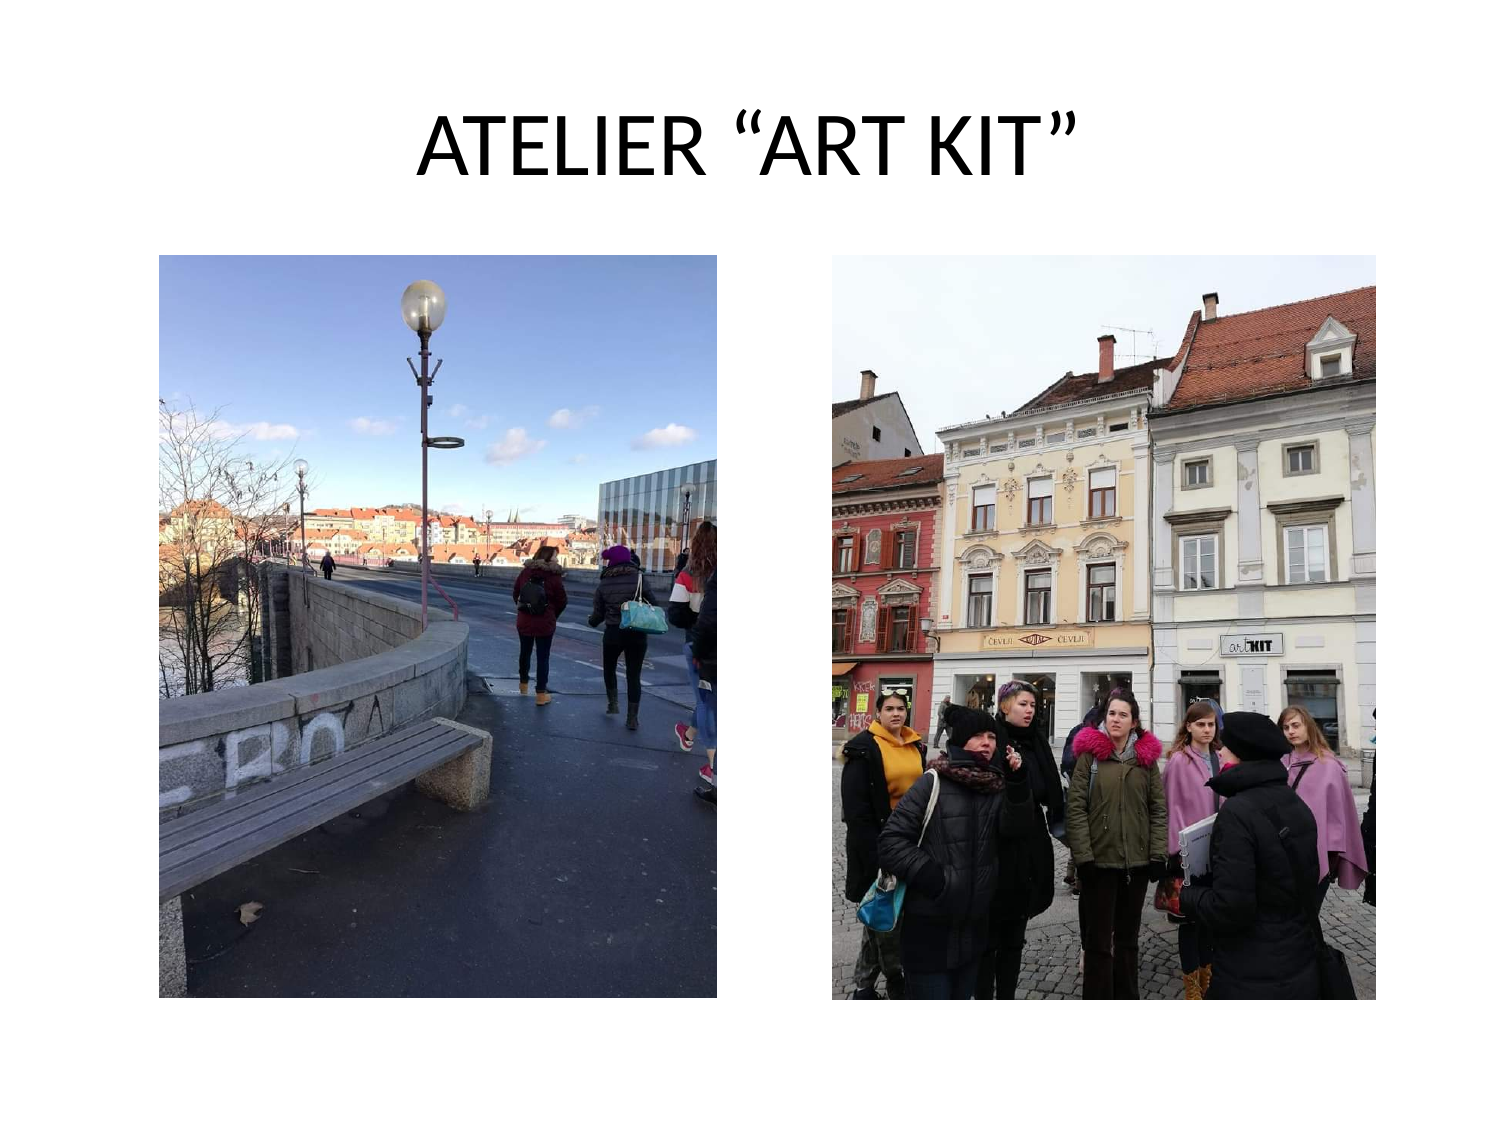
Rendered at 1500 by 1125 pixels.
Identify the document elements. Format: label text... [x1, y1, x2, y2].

picture [832, 255, 1377, 1000]
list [159, 255, 717, 998]
title ATELIER “ART KIT” [75, 45, 1425, 233]
